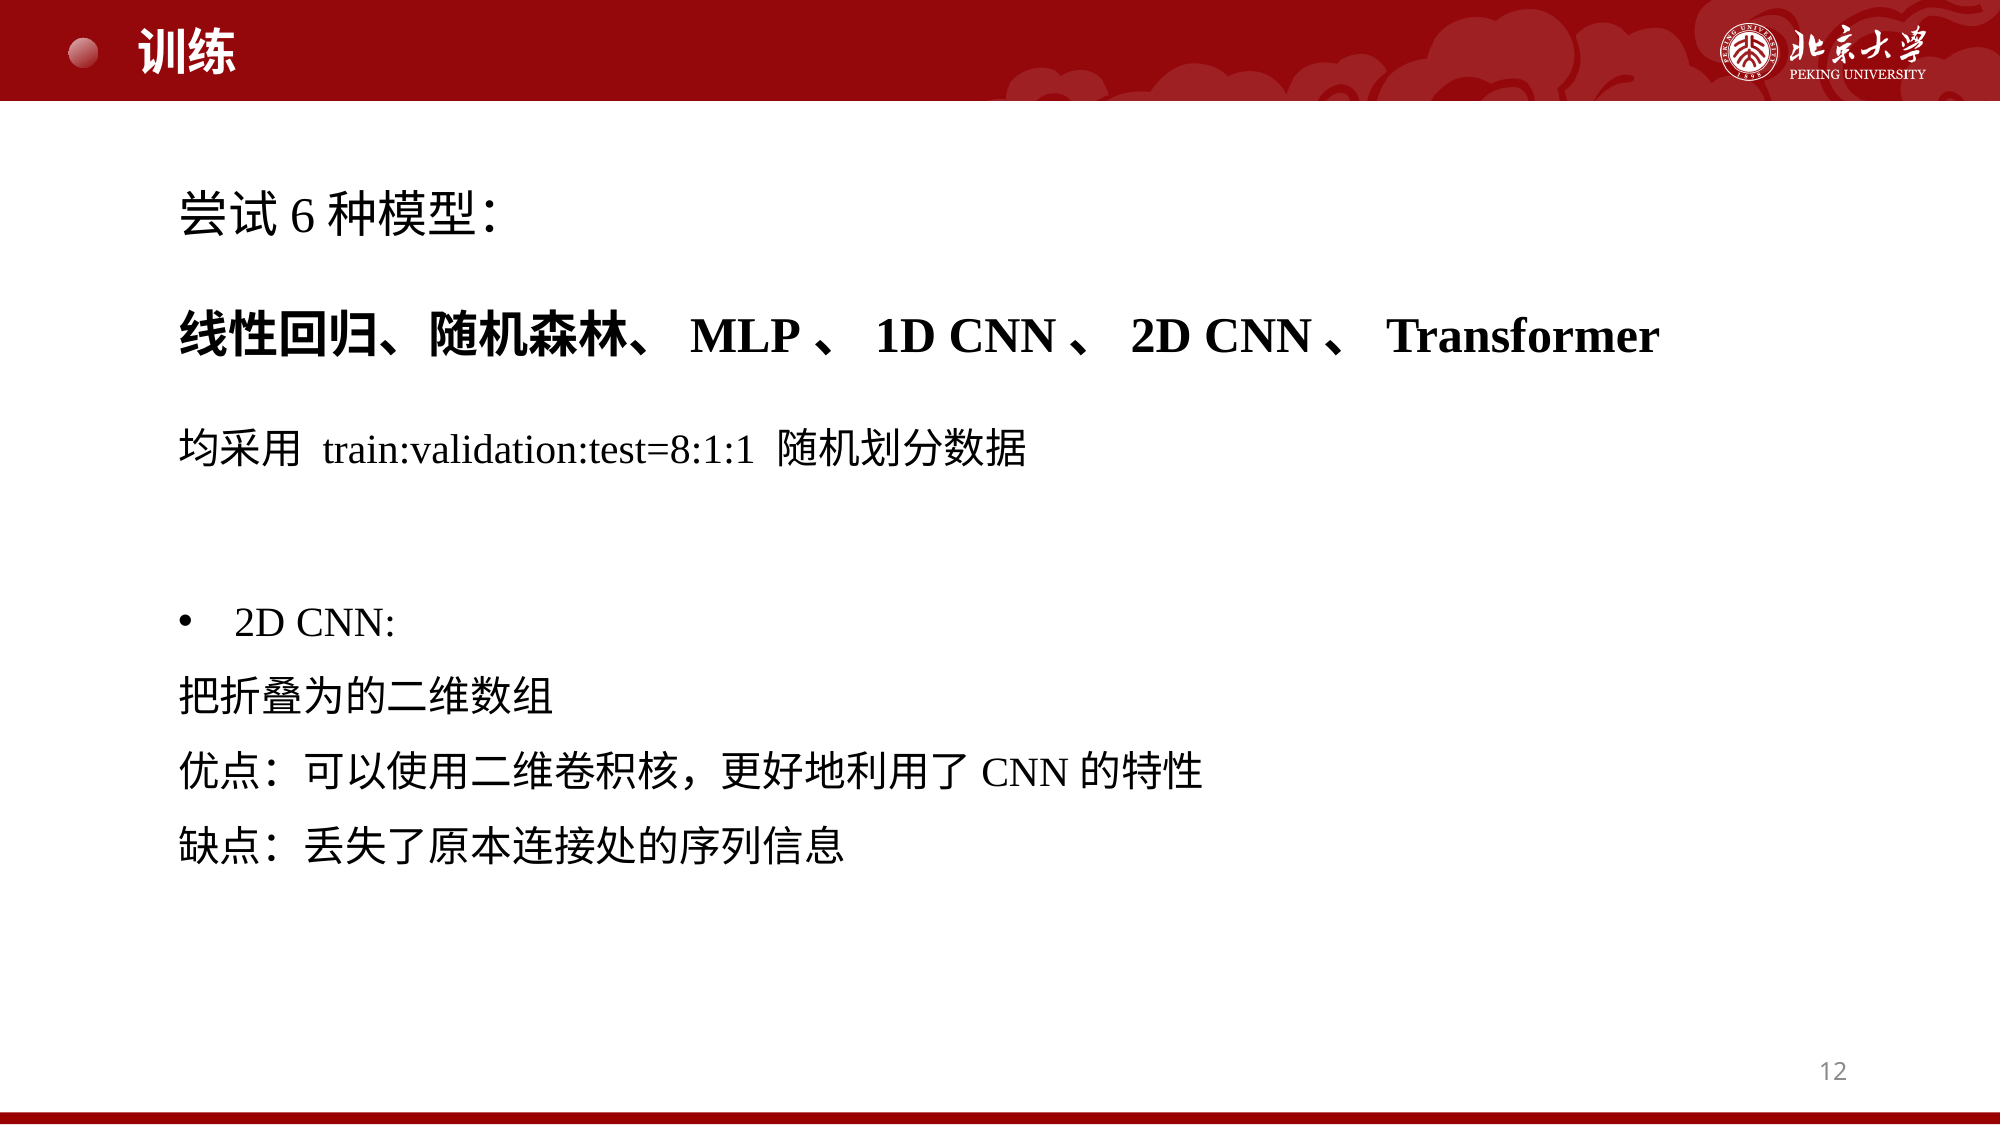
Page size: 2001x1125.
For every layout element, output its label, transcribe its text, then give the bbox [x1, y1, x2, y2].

text_box 尝试6种模型： 线性回归、随机森林、MLP、1D CNN、2D CNN、Transformer 均采用 train:validation:test=8:1:1 随机划分数据 [163, 174, 1750, 480]
text_box [0, 1112, 2000, 1125]
text_box 训练 [123, 13, 962, 88]
slide_number 12 [1412, 1042, 1863, 1103]
text_box [67, 36, 99, 69]
picture [962, 0, 2000, 102]
text_box [0, 0, 962, 102]
